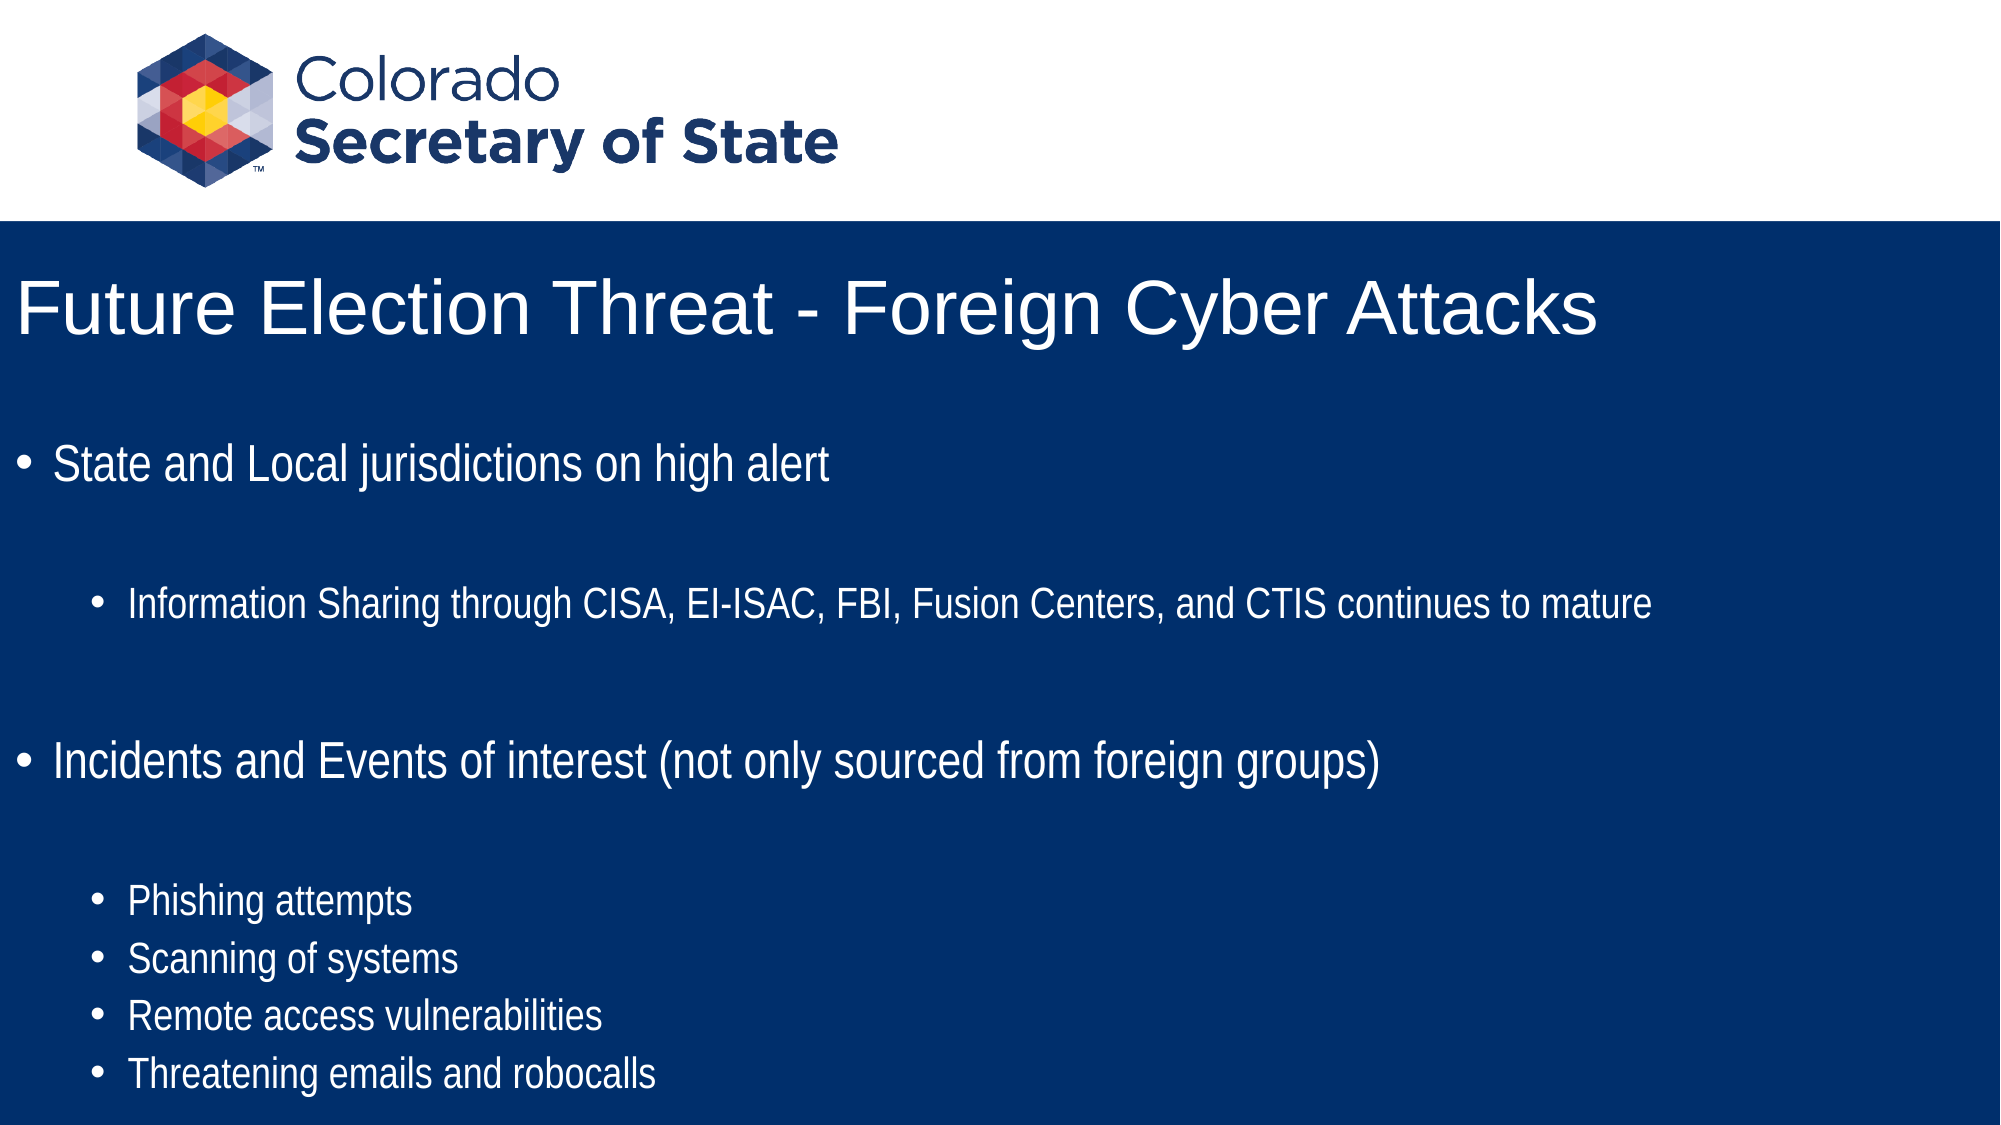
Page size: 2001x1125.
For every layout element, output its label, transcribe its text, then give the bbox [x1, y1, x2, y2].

list State and Local jurisdictions on high alert Information Sharing through CISA, EI-ISAC, FBI, Fusion Centers, and CTIS continues to mature Incidents and Events of interest (not only sourced from foreign groups) Phishing attempts Scanning of systems Remote access vulnerabilities Threatening emails and robocalls [0, 429, 2000, 1125]
picture [137, 33, 838, 188]
title Future Election Threat - Foreign Cyber Attacks [0, 219, 1969, 400]
